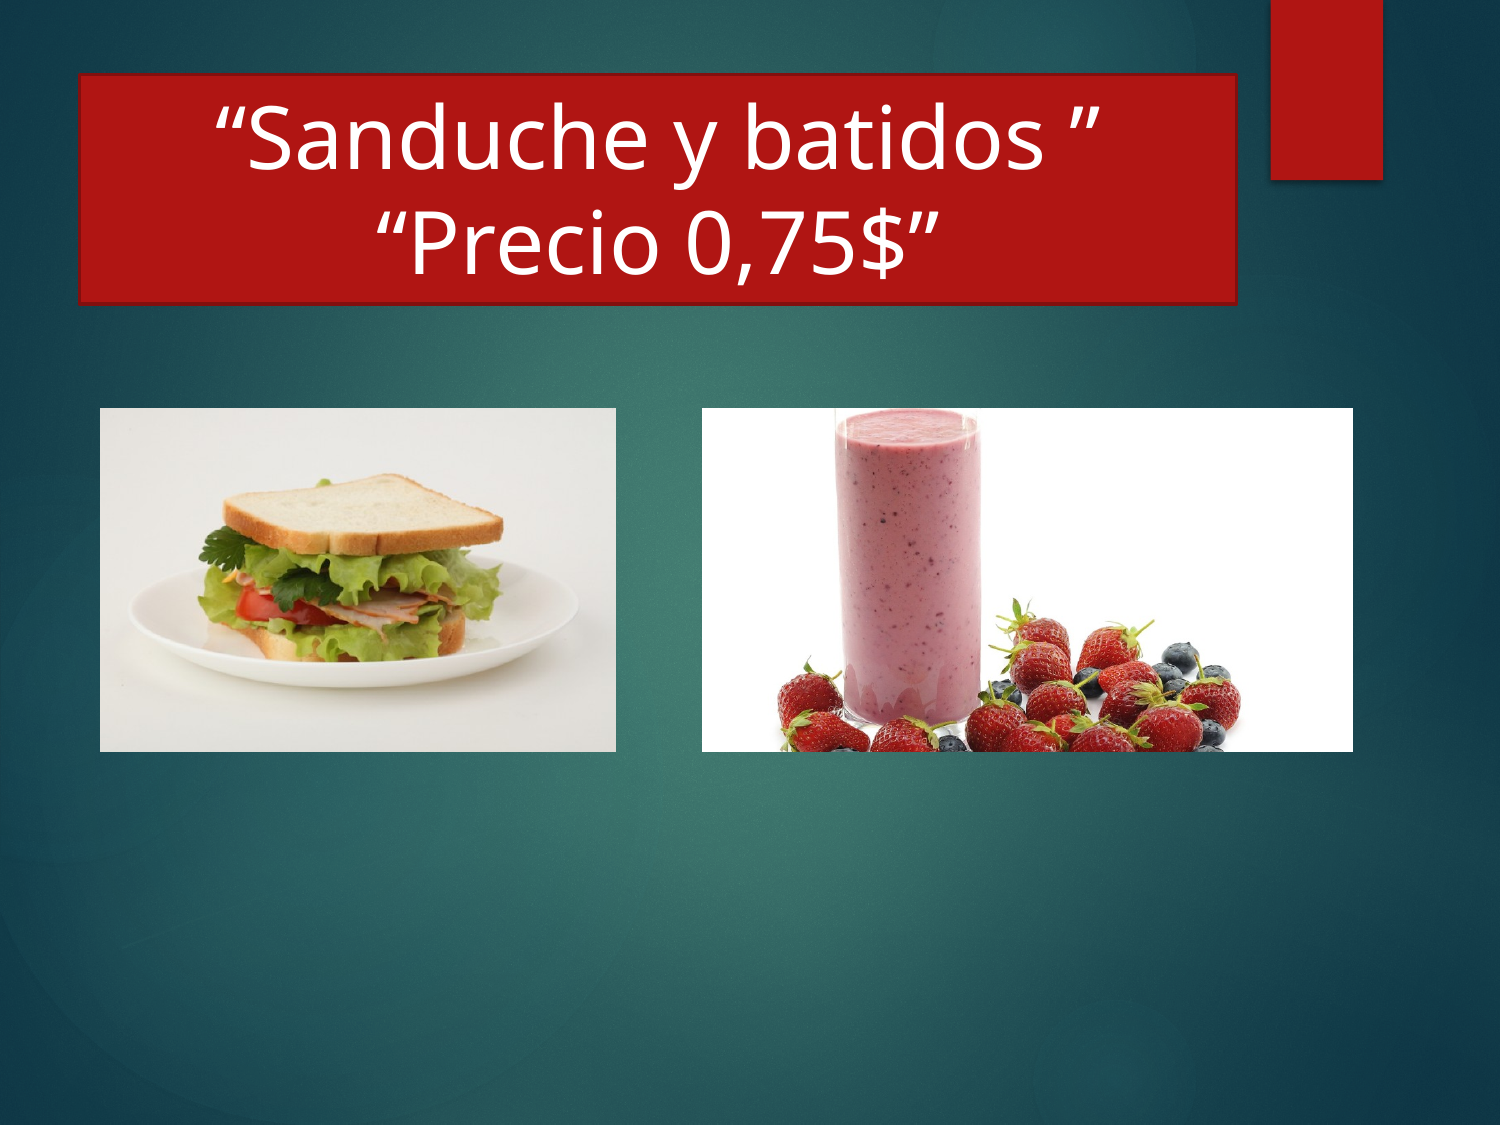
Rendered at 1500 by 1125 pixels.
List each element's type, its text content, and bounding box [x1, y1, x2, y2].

picture [702, 408, 1353, 752]
title “Sanduche y batidos ” “Precio 0,75$” [78, 73, 1238, 306]
picture [100, 408, 616, 752]
